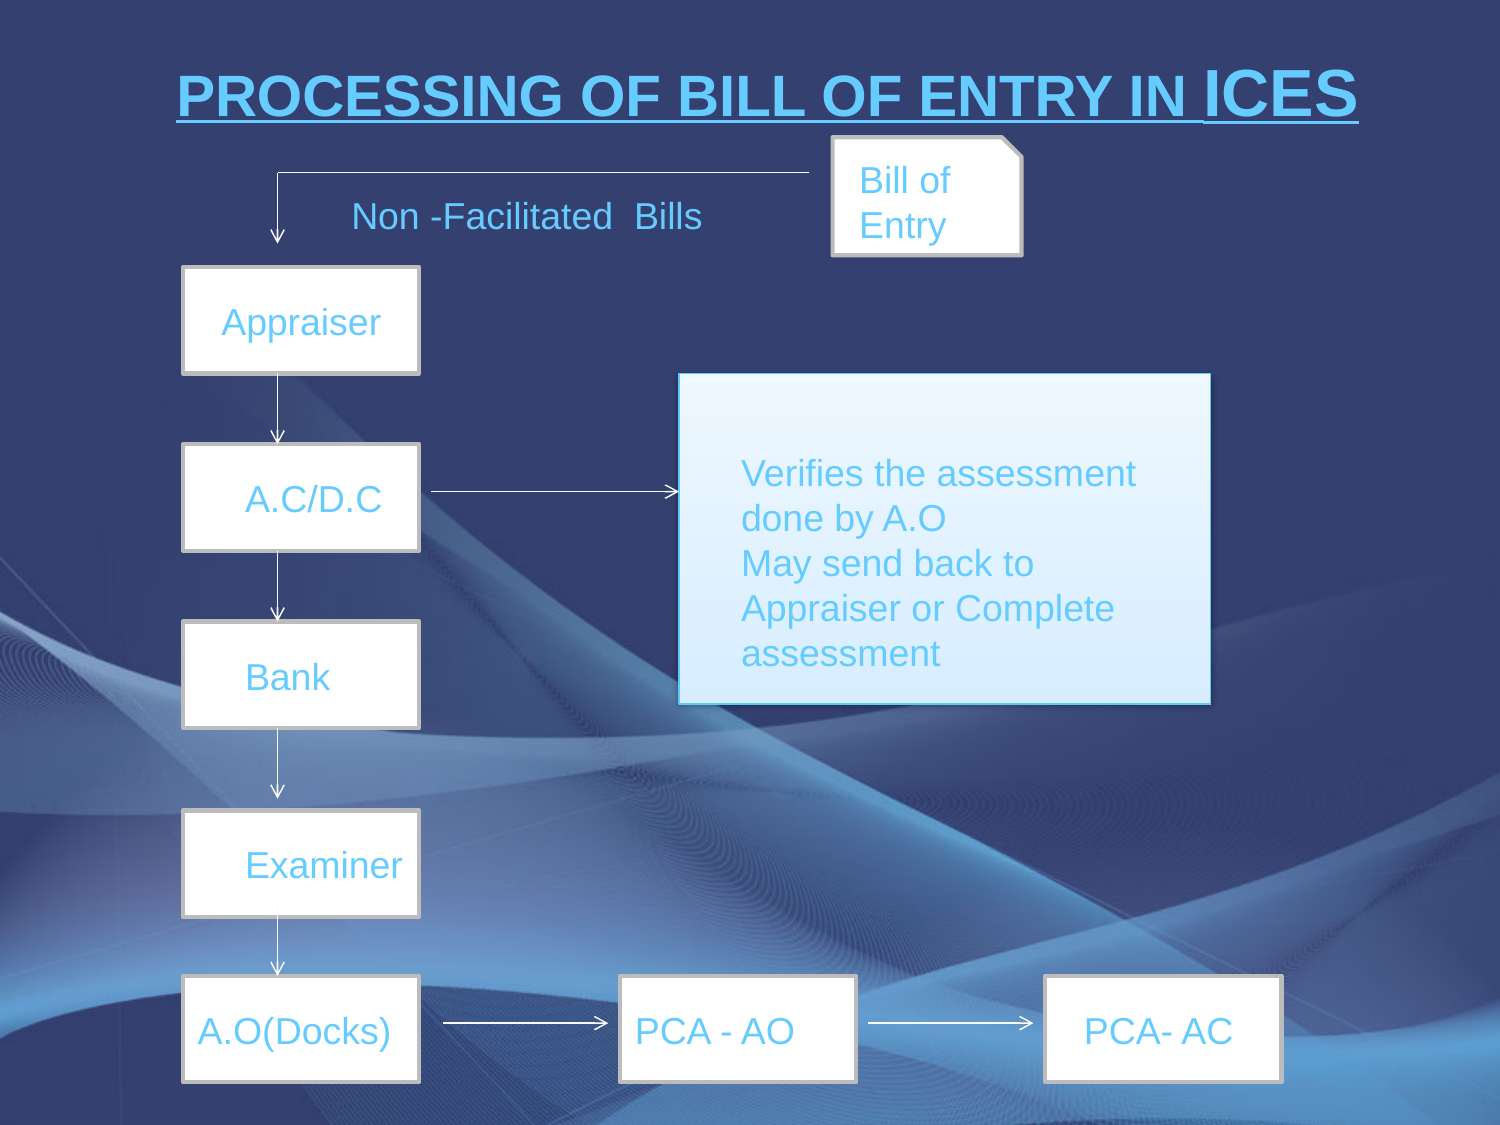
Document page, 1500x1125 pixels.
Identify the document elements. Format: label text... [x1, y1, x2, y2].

text_box Verifies the assessment done by A.O May send back to Appraiser or Complete assessment [726, 397, 1164, 682]
text_box A.C/D.C [230, 467, 420, 528]
text_box PCA- AC [1068, 999, 1282, 1060]
text_box Non -Facilitated Bills [336, 184, 774, 245]
text_box [181, 808, 421, 919]
text_box [678, 373, 1211, 705]
text_box [618, 974, 858, 1084]
text_box [181, 265, 421, 376]
text_box A.O(Docks) [182, 999, 420, 1060]
text_box PCA - AO [620, 999, 880, 1060]
text_box Bank [230, 645, 420, 705]
text_box Examiner [230, 834, 420, 894]
picture [0, 0, 1500, 1125]
text_box PROCESSING OF BILL OF ENTRY IN ICES [135, 42, 1400, 138]
text_box Appraiser [206, 290, 420, 351]
text_box [830, 135, 1024, 258]
text_box [1043, 974, 1284, 1084]
text_box [181, 974, 421, 1084]
text_box [181, 619, 421, 730]
text_box Bill of Entry [844, 148, 998, 254]
text_box [181, 442, 421, 553]
